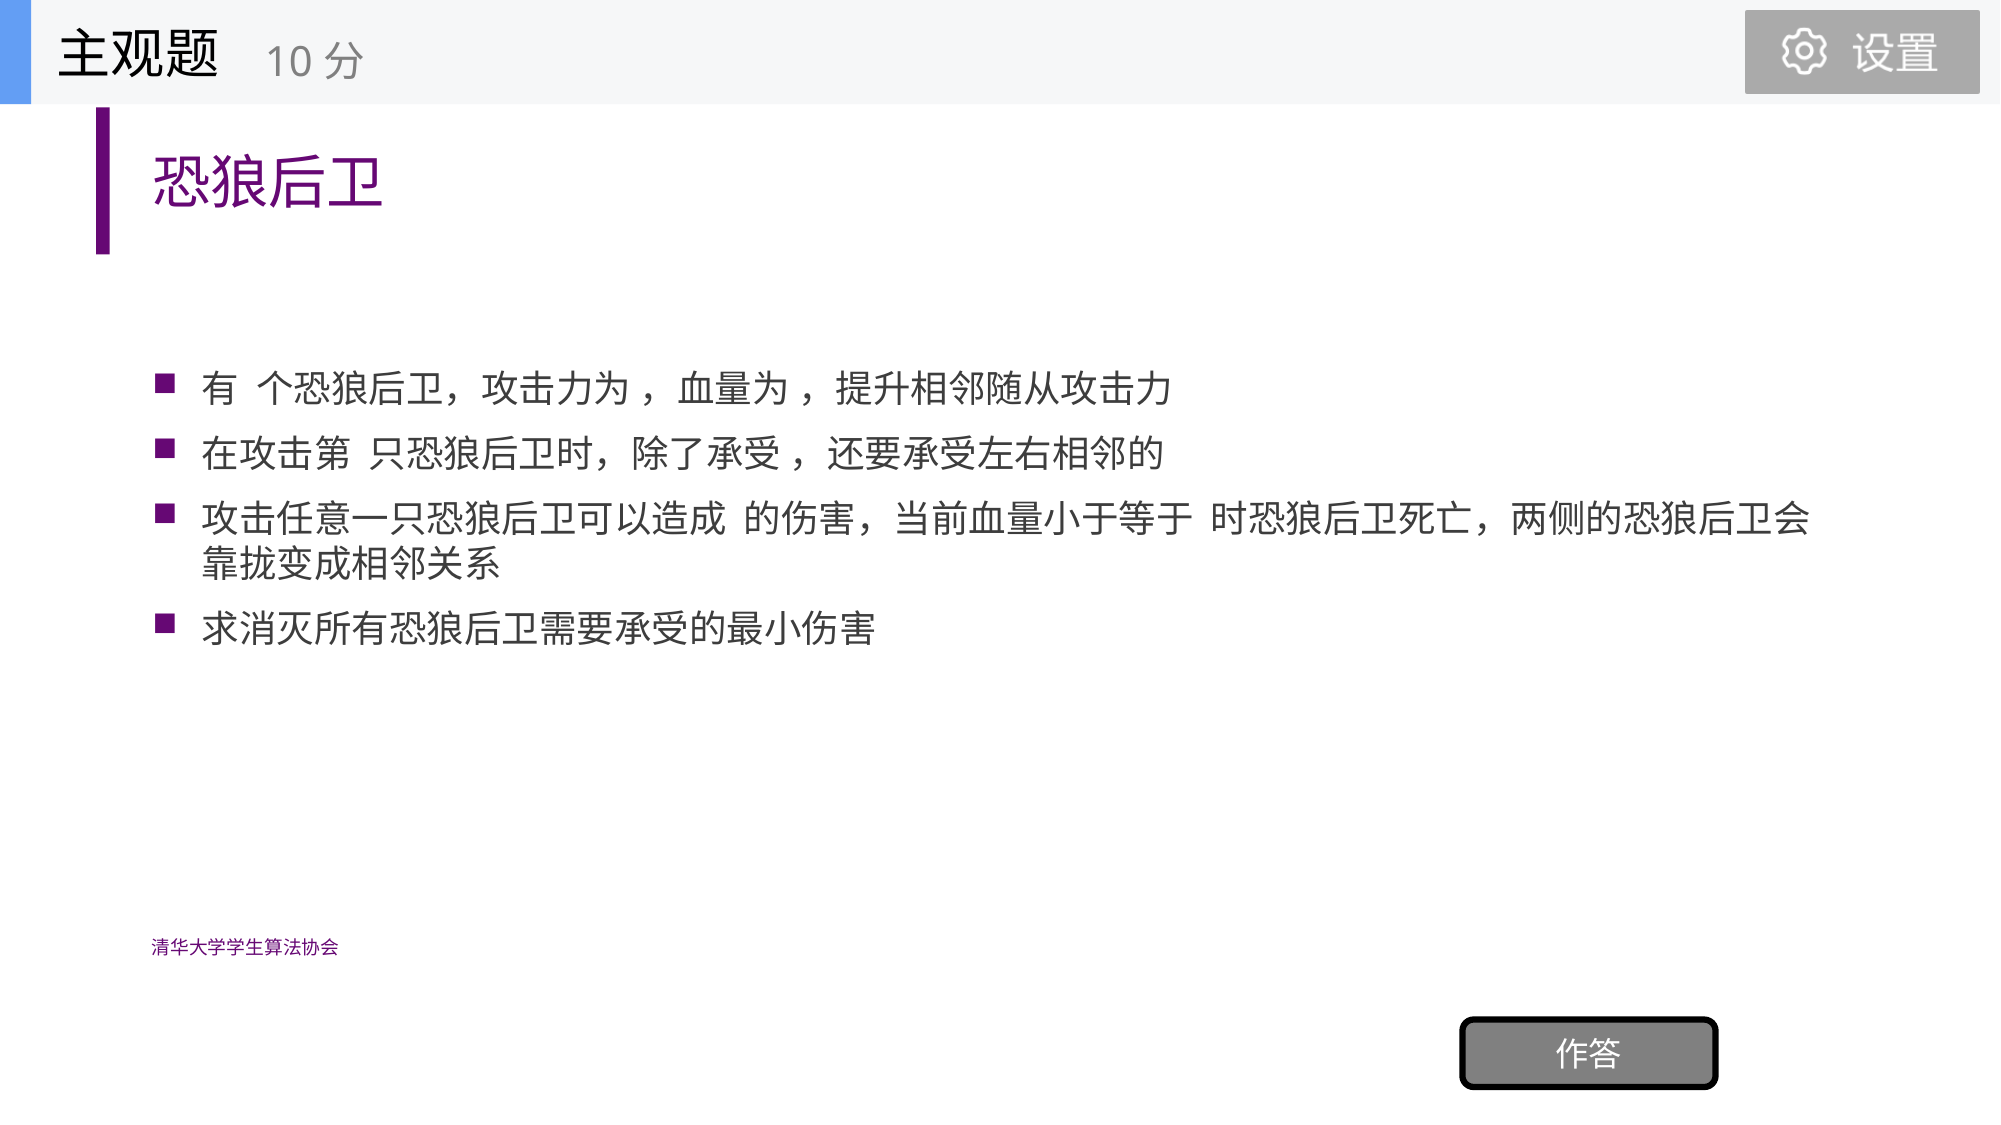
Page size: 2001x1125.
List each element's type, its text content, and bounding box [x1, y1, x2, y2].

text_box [0, 0, 2000, 105]
picture [1745, 9, 1980, 95]
text_box 作答 [1460, 1017, 1718, 1089]
title 恐狼后卫 [137, 116, 1863, 264]
footer 清华大学学生算法协会 [136, 917, 1217, 978]
